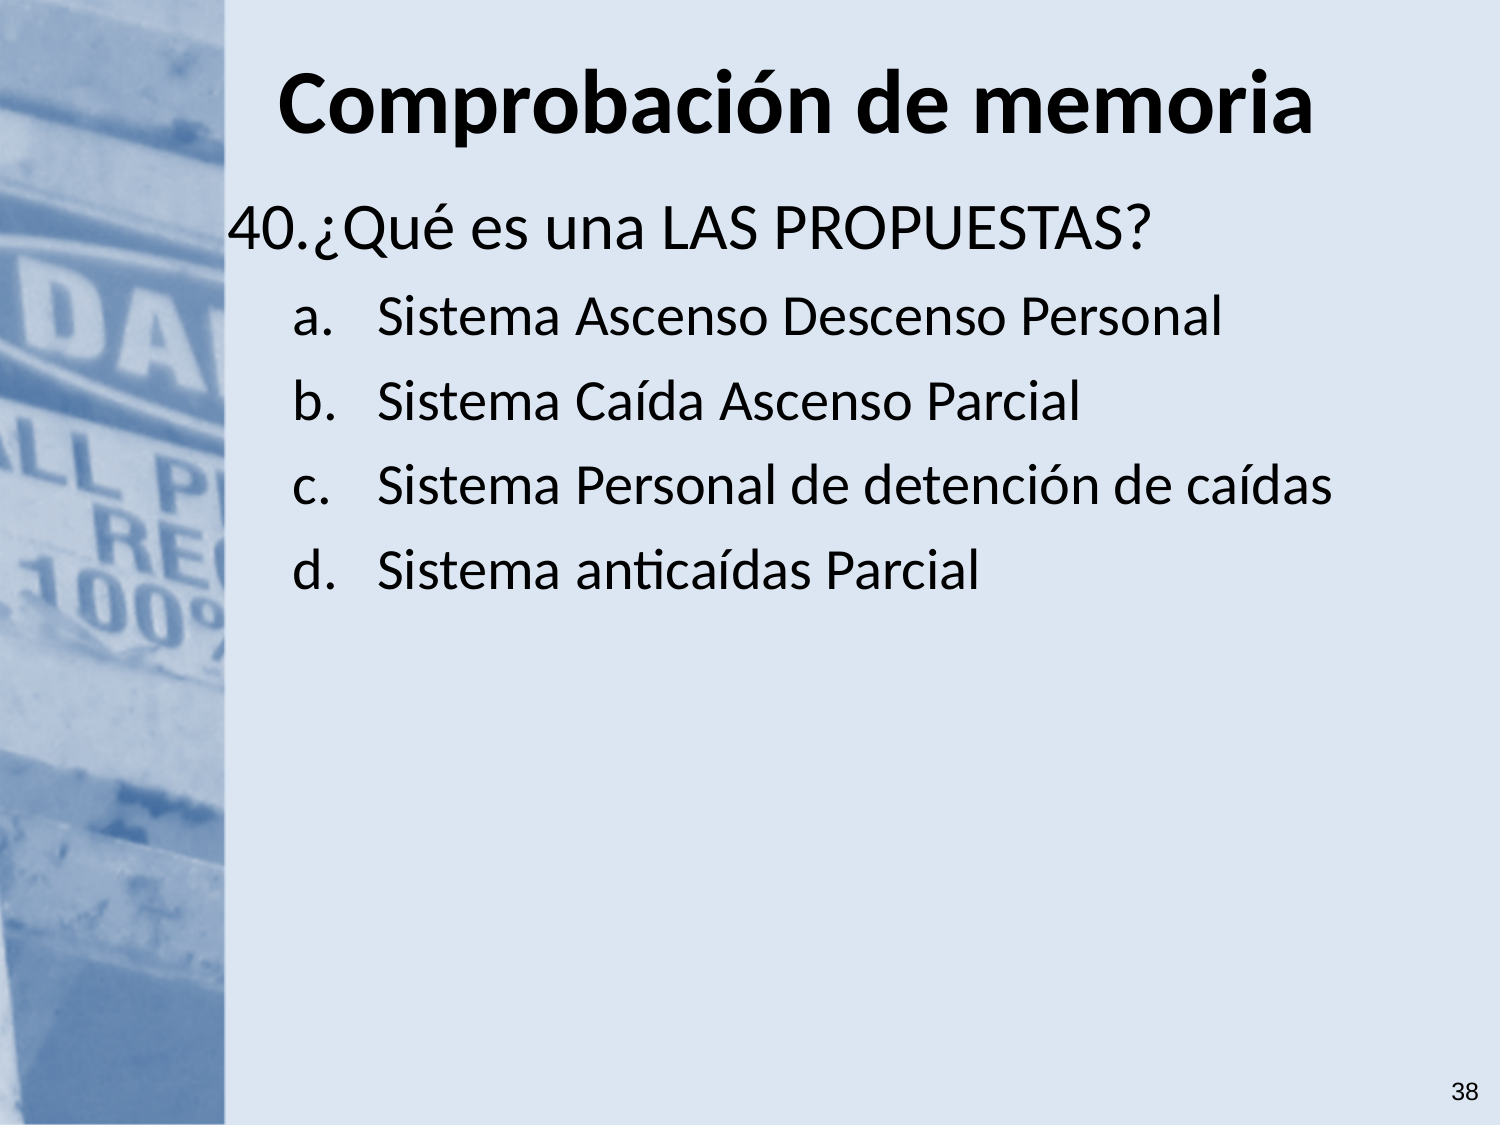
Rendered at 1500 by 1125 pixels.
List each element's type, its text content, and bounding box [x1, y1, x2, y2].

title Comprobación de memoria [212, 44, 1425, 150]
text_box ¿Qué es una LAS PROPUESTAS? Sistema Ascenso Descenso Personal Sistema Caída Ascenso Parcial Sistema Personal de detención de caídas Sistema anticaídas Parcial [212, 174, 1450, 1075]
picture [0, 0, 226, 1125]
